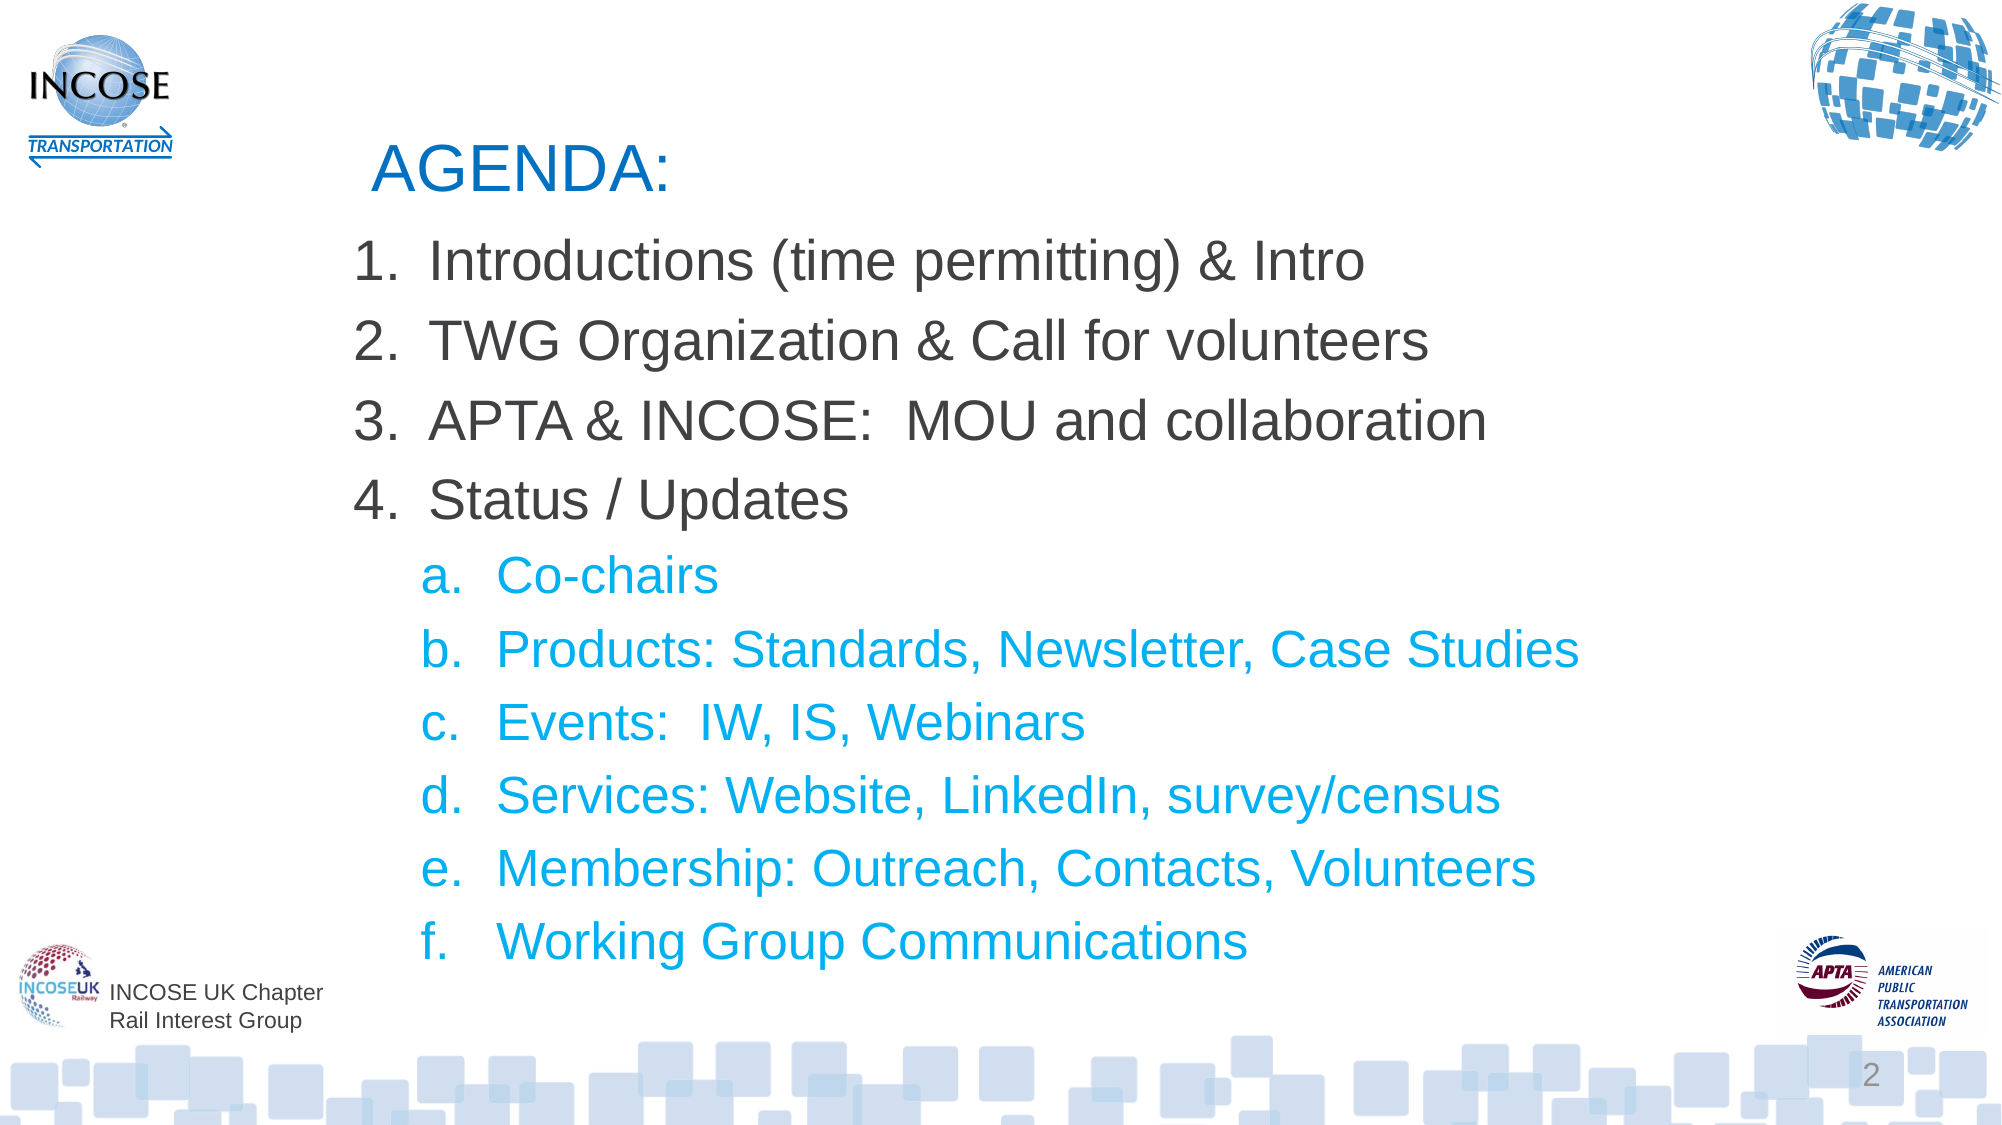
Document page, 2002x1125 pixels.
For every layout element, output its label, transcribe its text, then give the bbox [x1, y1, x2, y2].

text_box AGENDA: [357, 117, 691, 213]
list Introductions (time permitting) & Intro TWG Organization & Call for volunteers APTA & INCOSE: MOU and collaboration Status / Updates Co-chairs Products: Standards, Newsletter, Case Studies Events: IW, IS, Webinars Services: Website, LinkedIn, survey/census Membership: Outreach, Contacts, Volunteers Working Group Communications [333, 213, 1779, 995]
slide_number 2 [1434, 1042, 1901, 1103]
picture [0, 0, 2002, 1125]
